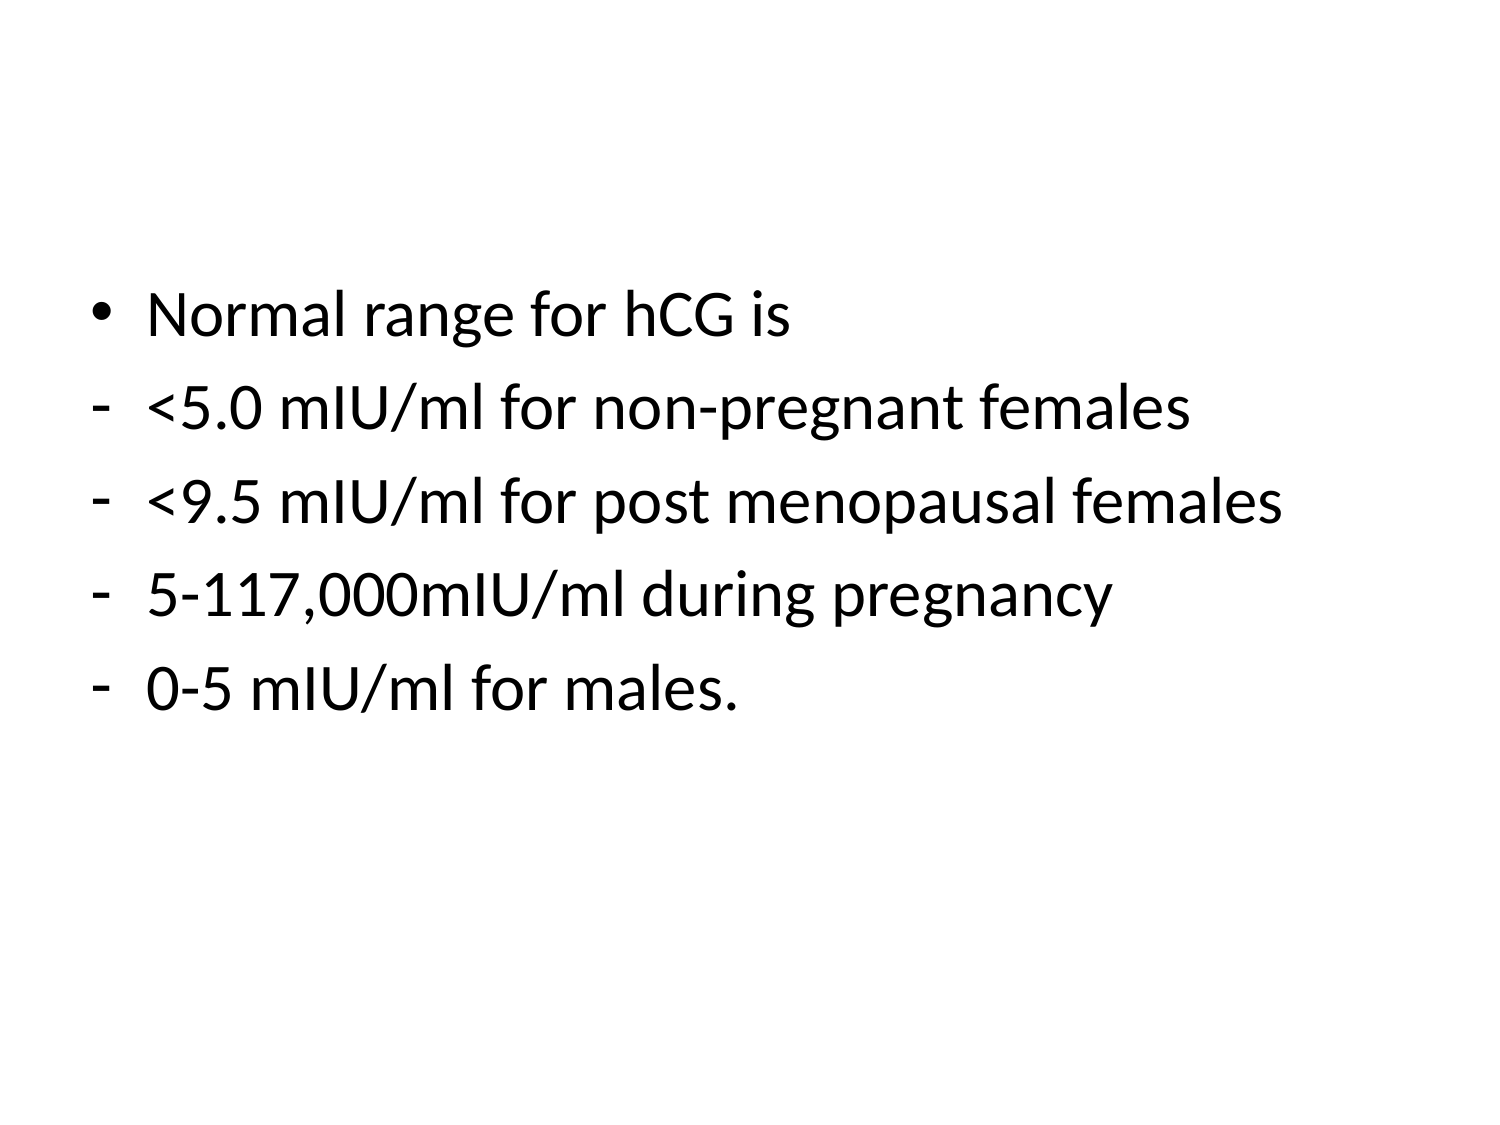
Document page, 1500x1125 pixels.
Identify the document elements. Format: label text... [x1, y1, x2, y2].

list Normal range for hCG is <5.0 mIU/ml for non-pregnant females <9.5 mIU/ml for post menopausal females 5-117,000mIU/ml during pregnancy 0-5 mIU/ml for males. [75, 262, 1425, 1005]
